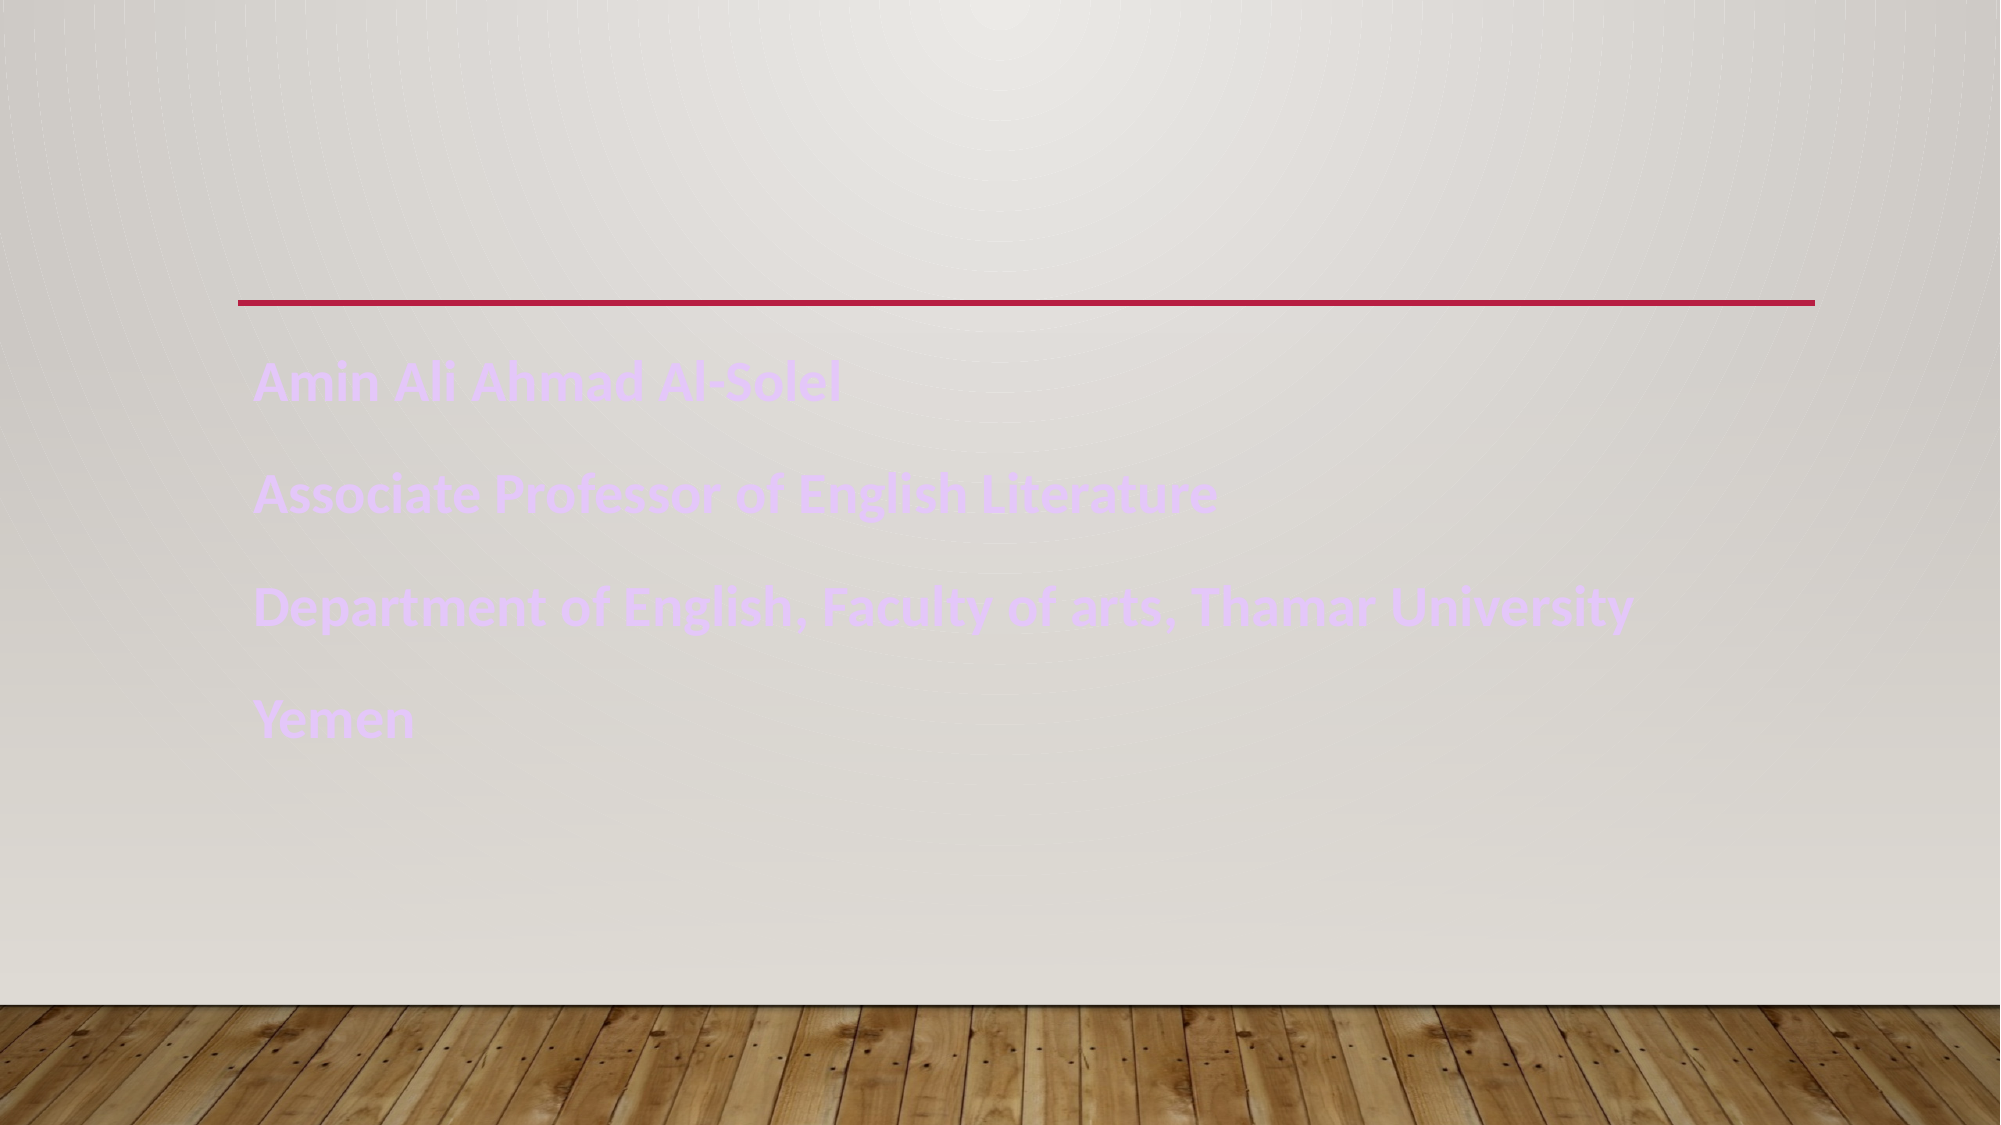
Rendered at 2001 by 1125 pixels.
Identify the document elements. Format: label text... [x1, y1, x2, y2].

picture [0, 1005, 2000, 1125]
list Amin Ali Ahmad Al-Solel Associate Professor of English Literature Department of English, Faculty of arts, Thamar University Yemen [238, 330, 1814, 897]
